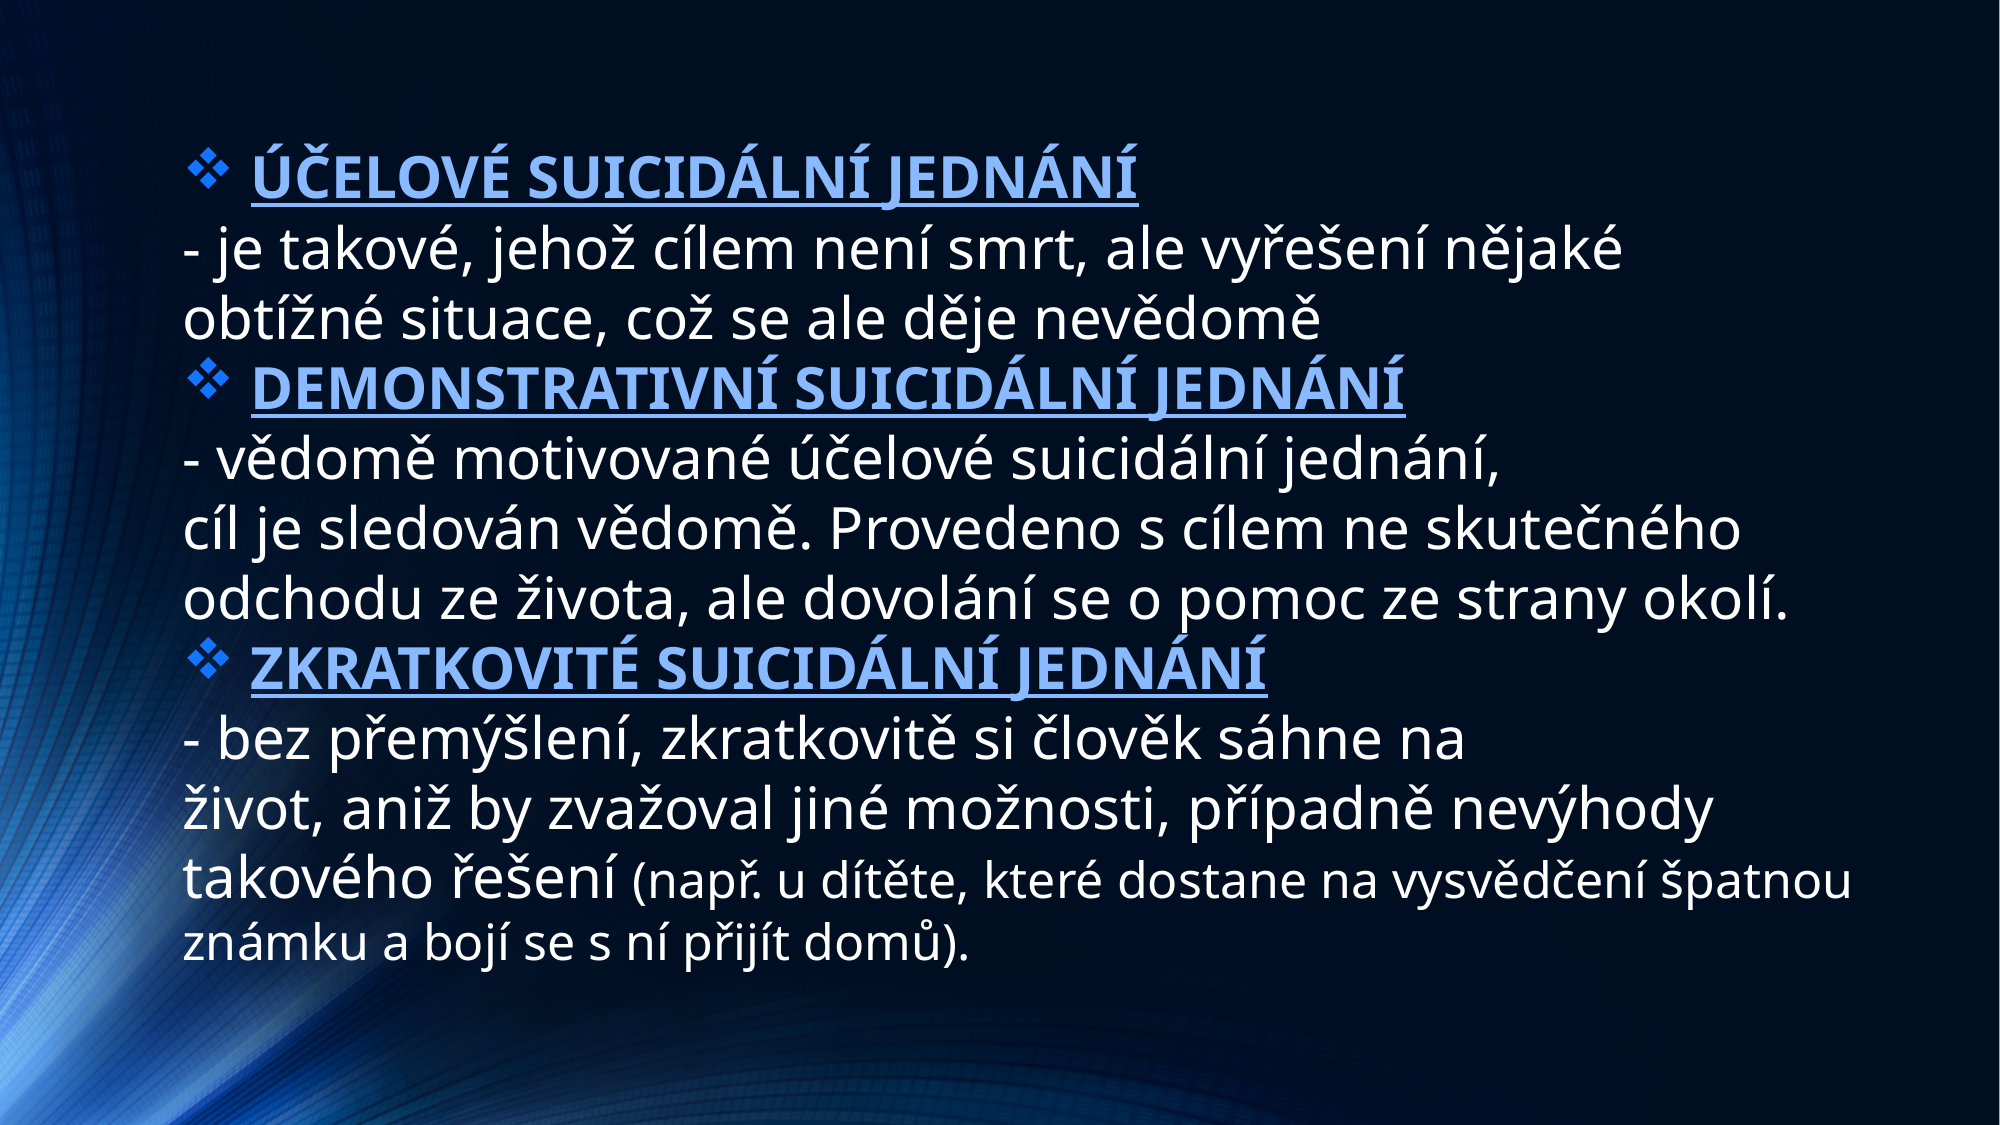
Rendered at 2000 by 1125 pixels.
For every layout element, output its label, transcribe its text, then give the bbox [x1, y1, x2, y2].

text_box ÚČELOVÉ SUICIDÁLNÍ JEDNÁNÍ - je takové, jehož cílem není smrt, ale vyřešení nějaké obtížné situace, což se ale děje nevědomě DEMONSTRATIVNÍ SUICIDÁLNÍ JEDNÁNÍ - vědomě motivované účelové suicidální jednání, cíl je sledován vědomě. Provedeno s cílem ne skutečného odchodu ze života, ale dovolání se o pomoc ze strany okolí. ZKRATKOVITÉ SUICIDÁLNÍ JEDNÁNÍ - bez přemýšlení, zkratkovitě si člověk sáhne na život, aniž by zvažoval jiné možnosti, případně nevýhody takového řešení (např. u dítěte, které dostane na vysvědčení špatnou známku a bojí se s ní přijít domů). [167, 140, 1926, 1125]
picture [0, 0, 2000, 1125]
